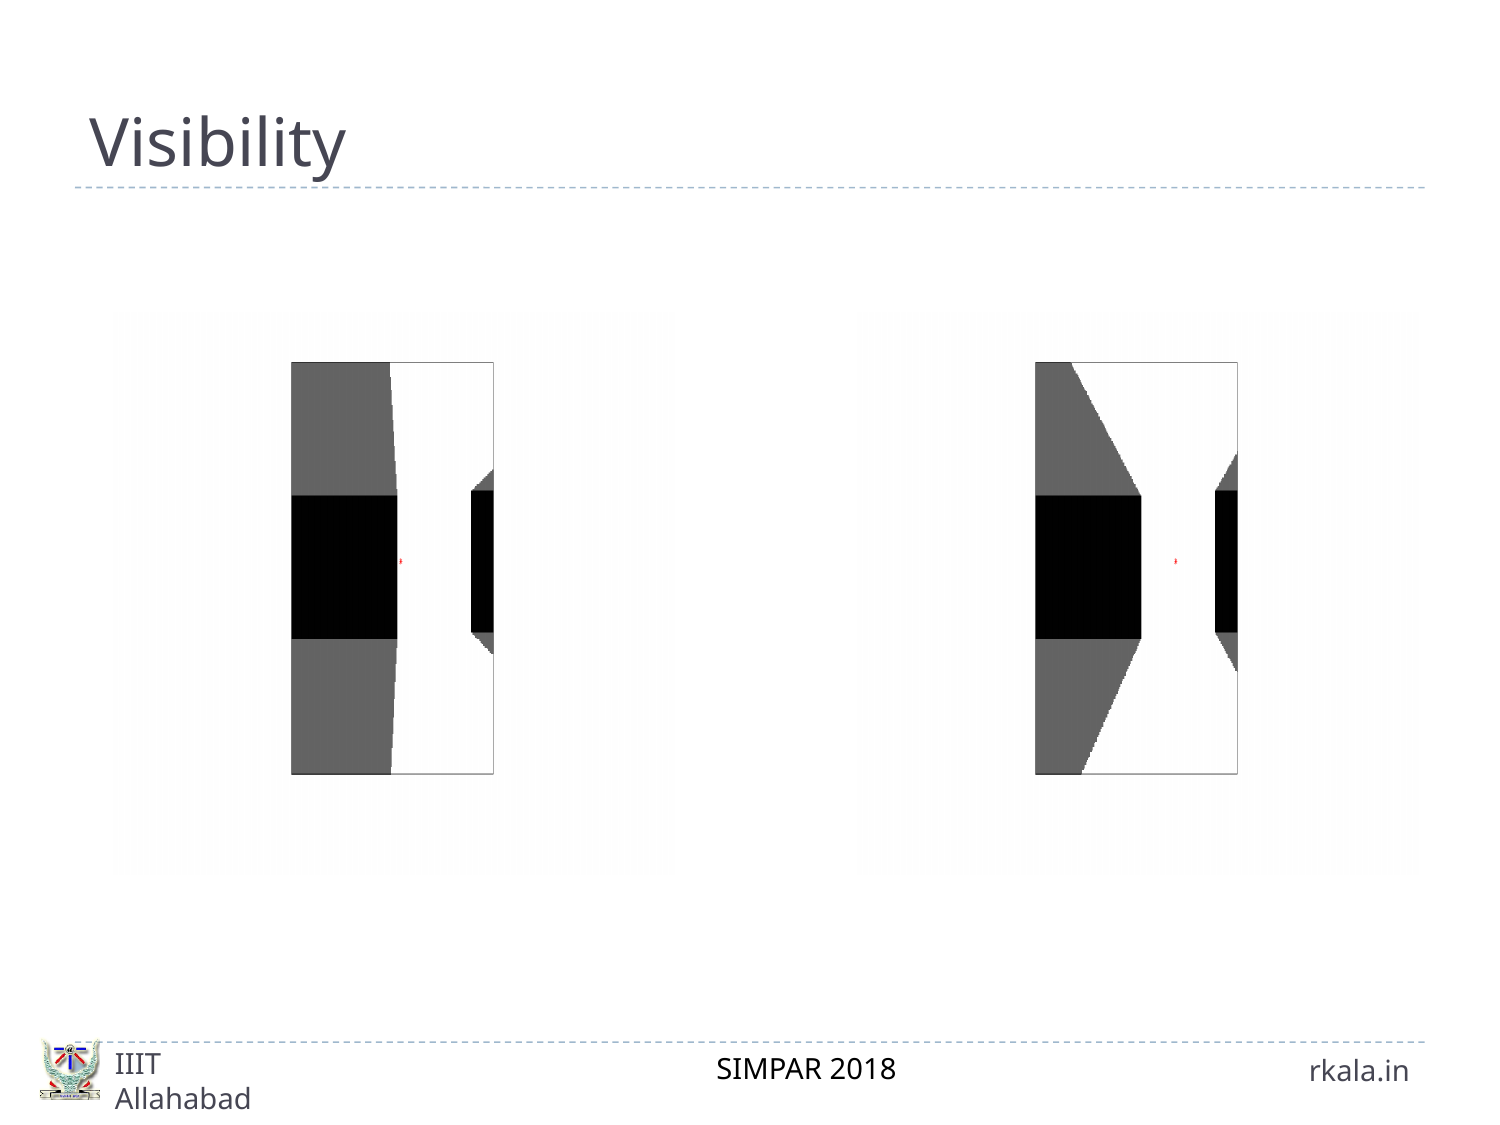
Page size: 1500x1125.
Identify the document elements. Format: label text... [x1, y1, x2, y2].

footer SIMPAR 2018 [475, 1042, 1138, 1103]
slide_number IIIT Allahabad [101, 1037, 300, 1098]
picture [112, 312, 676, 876]
title Visibility [75, 24, 1425, 188]
picture [855, 312, 1419, 876]
slide_number rkala.in [1050, 1044, 1425, 1107]
picture [39, 1037, 101, 1101]
